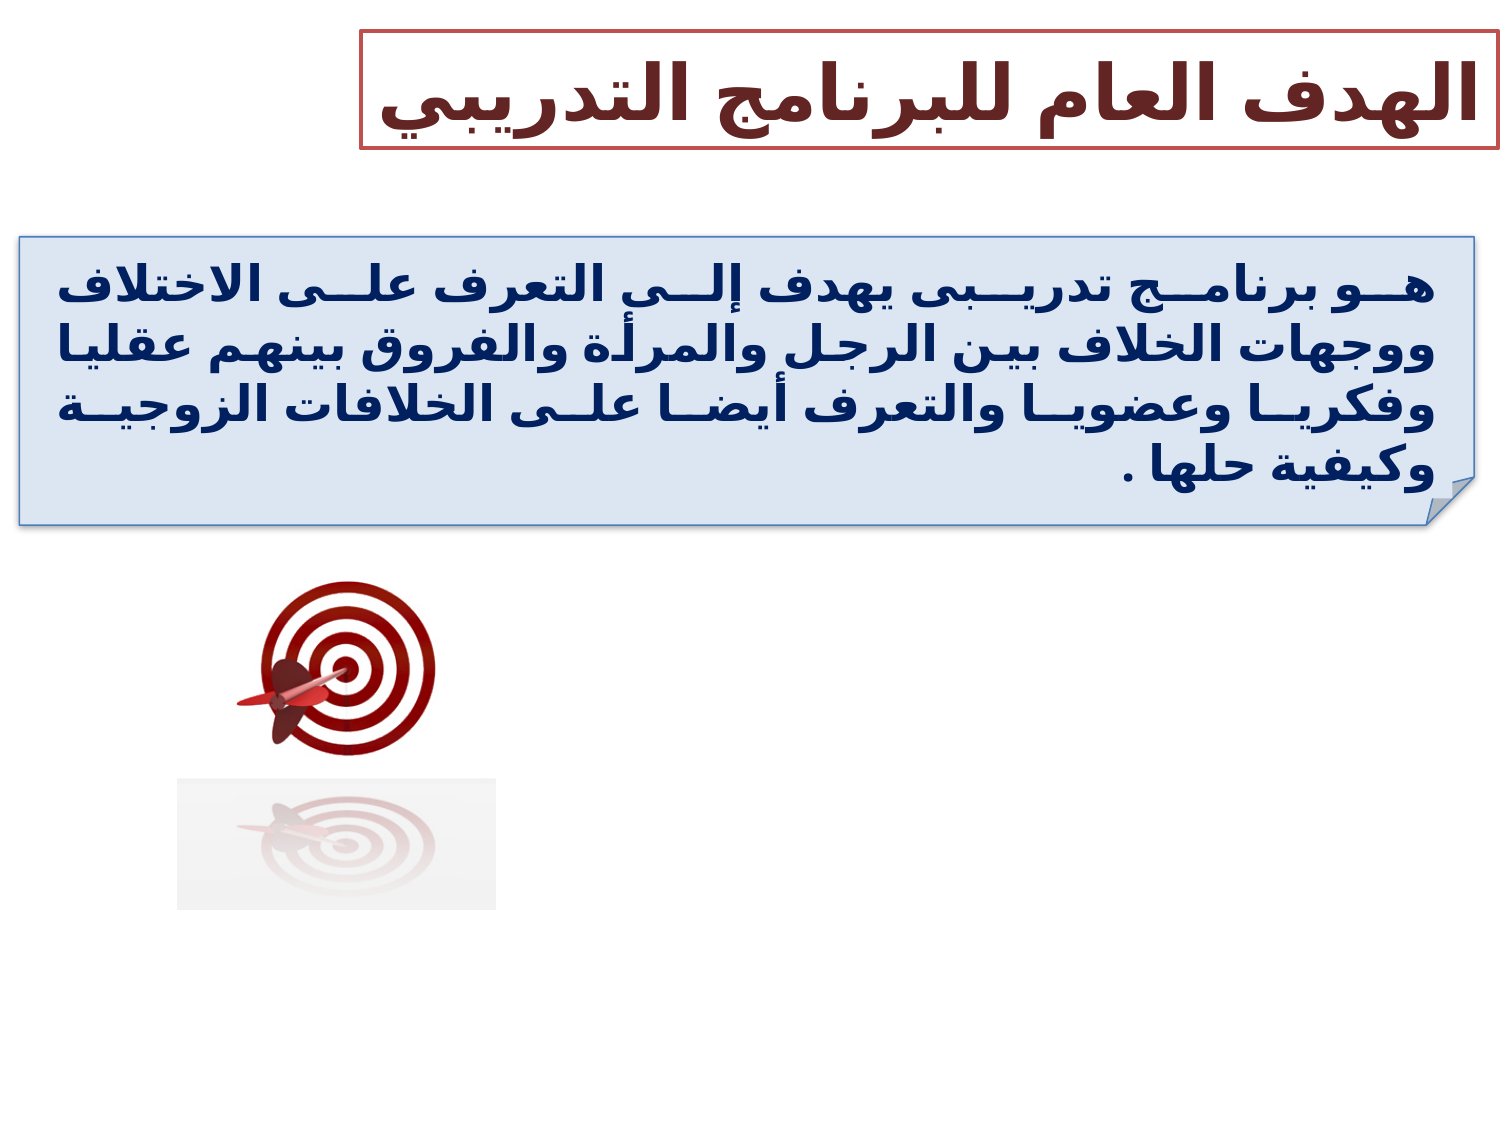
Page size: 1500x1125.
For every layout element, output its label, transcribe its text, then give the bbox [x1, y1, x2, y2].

text_box الهدف العام للبرنامج التدريبي [359, 29, 1500, 150]
text_box هو برنامج تدريبى يهدف إلى التعرف على الاختلاف ووجهات الخلاف بين الرجل والمرأة والفروق بينهم عقليا وفكريا وعضويا والتعرف أيضا على الخلافات الزوجية وكيفية حلها . [41, 243, 1453, 499]
text_box [18, 235, 1475, 526]
picture [177, 562, 496, 910]
